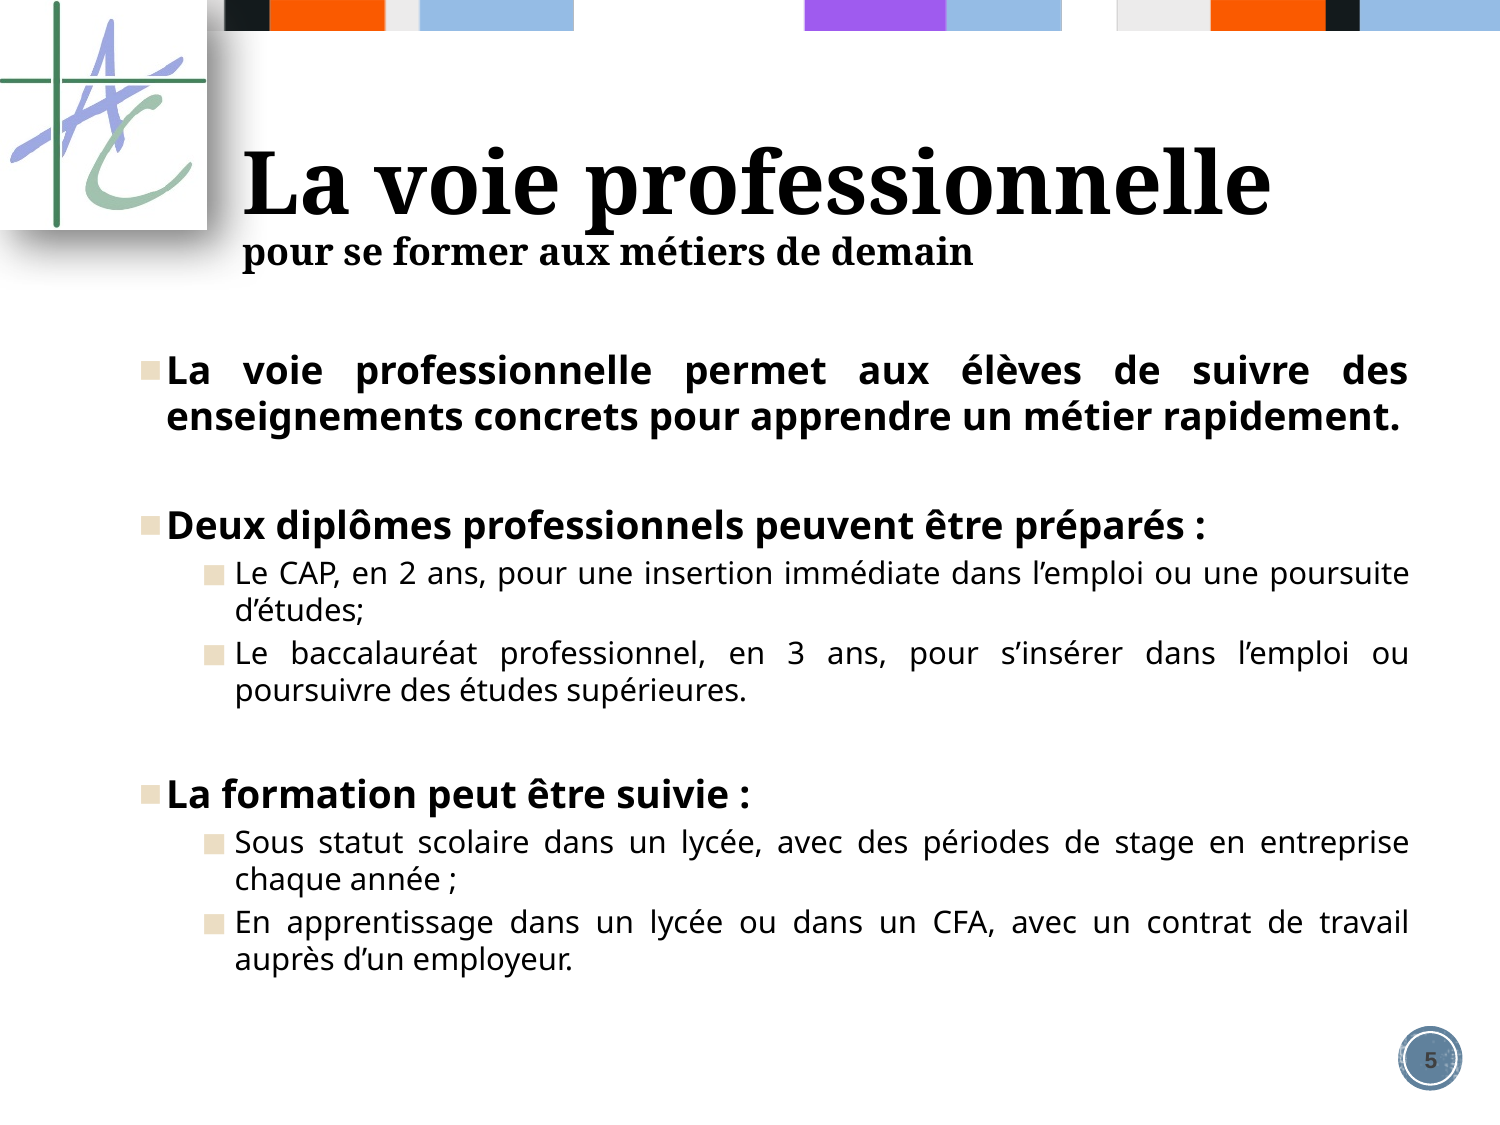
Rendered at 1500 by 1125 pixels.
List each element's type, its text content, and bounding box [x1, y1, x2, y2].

picture [0, 0, 207, 230]
slide_number 5 [1391, 1028, 1471, 1089]
title La voie professionnelle pour se former aux métiers de demain [227, 74, 1500, 338]
list La voie professionnelle permet aux élèves de suivre des enseignements concrets pour apprendre un métier rapidement. Deux diplômes professionnels peuvent être préparés : Le CAP, en 2 ans, pour une insertion immédiate dans l’emploi ou une poursuite d’études; Le baccalauréat professionnel, en 3 ans, pour s’insérer dans l’emploi ou poursuivre des études supérieures. La formation peut être suivie : Sous statut scolaire dans un lycée, avec des périodes de stage en entreprise chaque année ; En apprentissage dans un lycée ou dans un CFA, avec un contrat de travail auprès d’un employeur. [123, 338, 1425, 1035]
